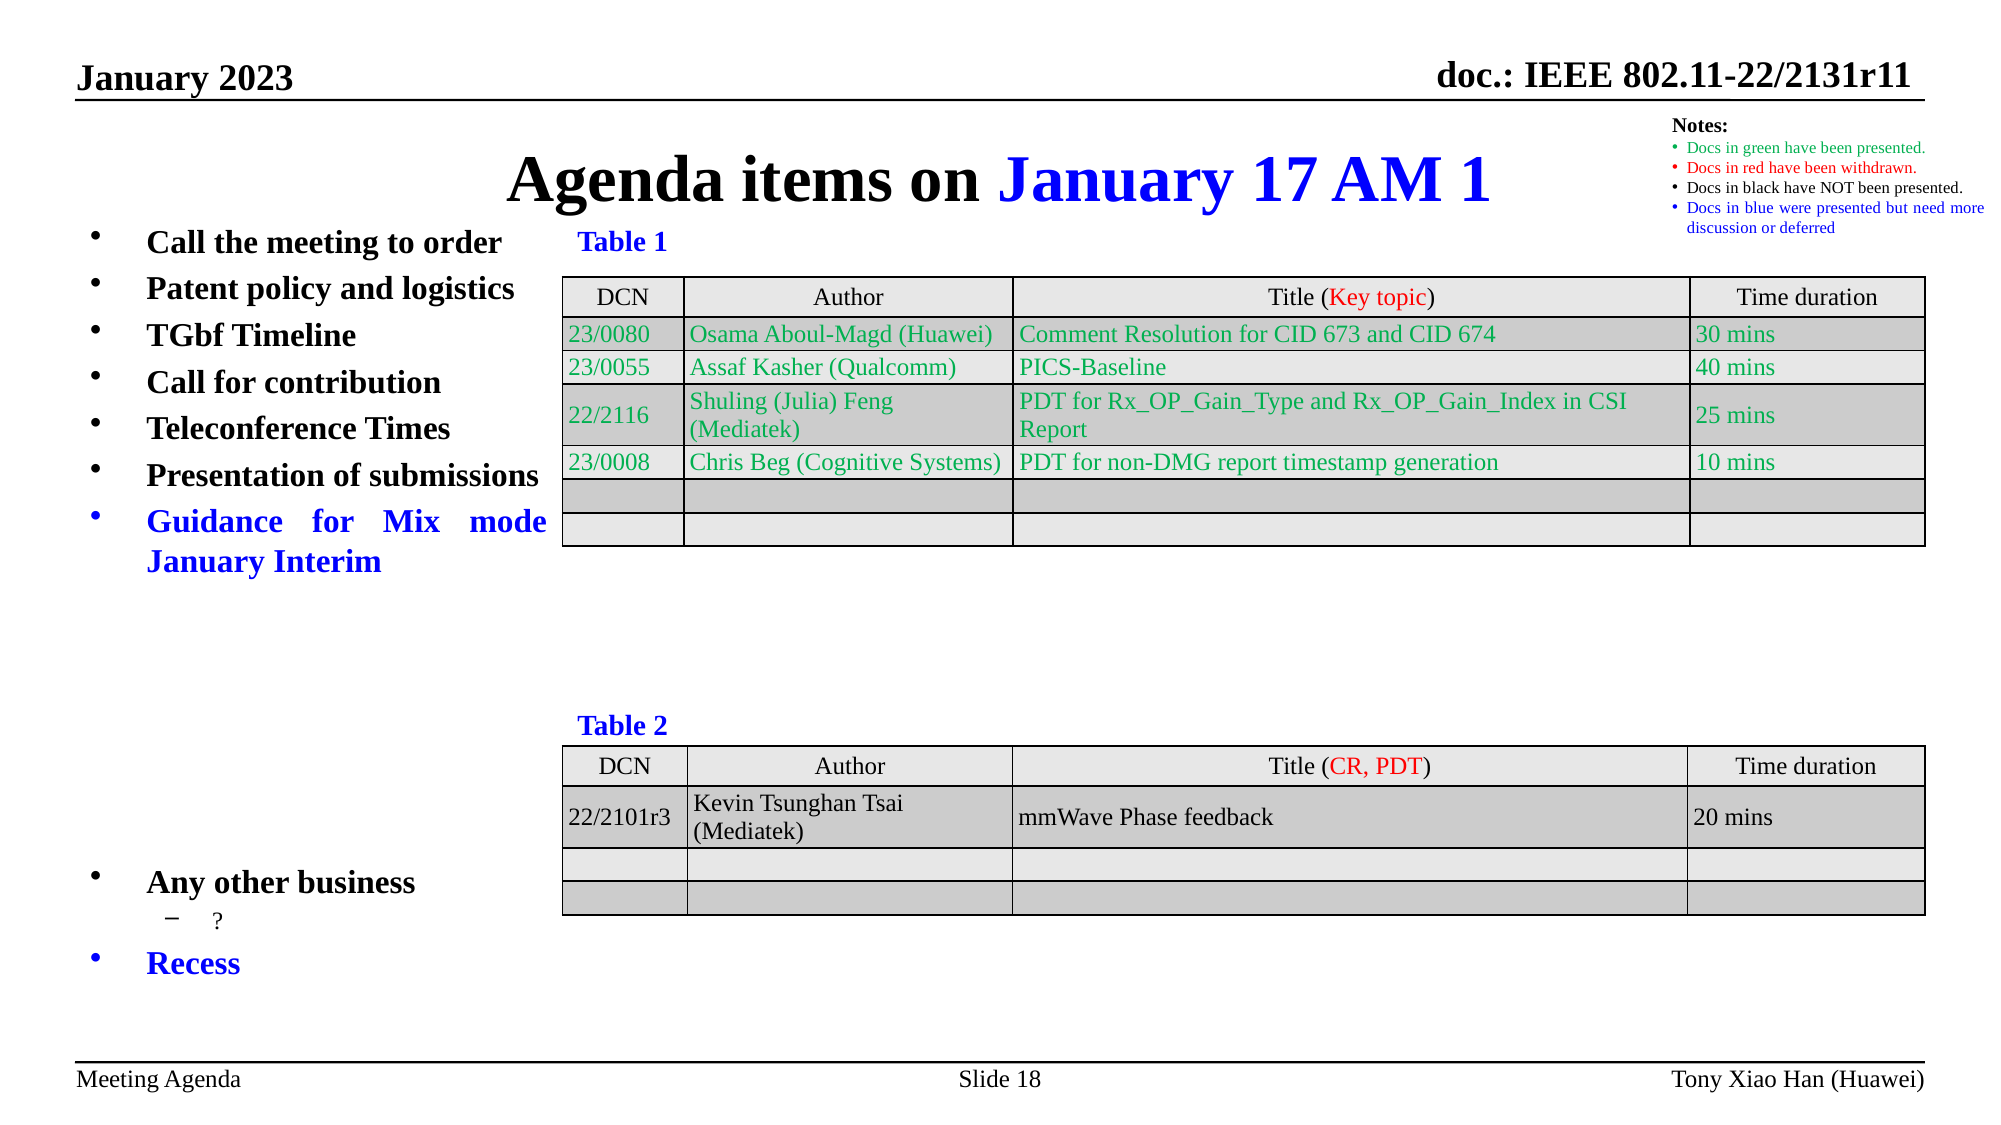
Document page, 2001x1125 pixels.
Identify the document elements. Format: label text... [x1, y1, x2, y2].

table_header Time duration [1691, 278, 1924, 316]
table_header Time duration [1688, 747, 1924, 785]
table_cell 20 mins [1688, 787, 1924, 847]
table_cell [1691, 514, 1924, 545]
table_cell [688, 849, 1012, 880]
table_cell mmWave Phase feedback [1013, 787, 1687, 847]
table_cell 10 mins [1691, 446, 1924, 478]
table_header Author [688, 747, 1012, 785]
text_box Table 1 [562, 224, 713, 256]
table_cell [1013, 849, 1687, 880]
table_cell Osama Aboul-Magd (Huawei) [685, 318, 1012, 350]
text_box Agenda items on January 17 AM 1 [362, 87, 1638, 263]
table_cell 23/0055 [563, 351, 683, 383]
table_cell PICS-Baseline [1014, 351, 1689, 383]
text_box Table 2 [562, 708, 713, 739]
table_cell Chris Beg (Cognitive Systems) [685, 446, 1012, 478]
text_box Call the meeting to order Patent policy and logistics TGbf Timeline Call for contribution Teleconference Times Presentation of submissions Guidance for Mix mode January Interim Any other business ? Recess [75, 212, 563, 1058]
table_cell Shuling (Julia) Feng (Mediatek) [685, 385, 1012, 445]
table_cell Assaf Kasher (Qualcomm) [685, 351, 1012, 383]
table_cell [1013, 882, 1687, 914]
table_cell [563, 514, 683, 545]
table_cell [563, 480, 683, 512]
table_cell [1014, 514, 1689, 545]
table_cell 40 mins [1691, 351, 1924, 383]
table_cell [688, 882, 1012, 914]
table_header Title (CR, PDT) [1013, 747, 1687, 785]
table_cell [685, 480, 1012, 512]
table_cell 25 mins [1691, 385, 1924, 445]
table_cell Kevin Tsunghan Tsai (Mediatek) [688, 787, 1012, 847]
table_cell [1688, 849, 1924, 880]
table_cell Comment Resolution for CID 673 and CID 674 [1014, 318, 1689, 350]
table_header Author [685, 278, 1012, 316]
table_cell 23/0008 [563, 446, 683, 478]
table_cell 22/2116 [563, 385, 683, 445]
table_cell [563, 882, 687, 914]
table_cell 23/0080 [563, 318, 683, 350]
table_cell PDT for Rx_OP_Gain_Type and Rx_OP_Gain_Index in CSI Report [1014, 385, 1689, 445]
table_cell [563, 849, 687, 880]
text_box Notes: Docs in green have been presented. Docs in red have been withdrawn. Docs in black have NOT been presented. Docs in blue were presented but need more discussion or deferred [1657, 104, 2000, 246]
table_cell PDT for non-DMG report timestamp generation [1014, 446, 1689, 478]
table_cell 22/2101r3 [563, 787, 687, 847]
table_cell [1688, 882, 1924, 914]
table_cell 30 mins [1691, 318, 1924, 350]
table_header DCN [563, 747, 687, 785]
table_cell [1014, 480, 1689, 512]
table_header Title (Key topic) [1014, 278, 1689, 316]
table_cell [685, 514, 1012, 545]
table_cell [1691, 480, 1924, 512]
table_header DCN [563, 278, 683, 316]
